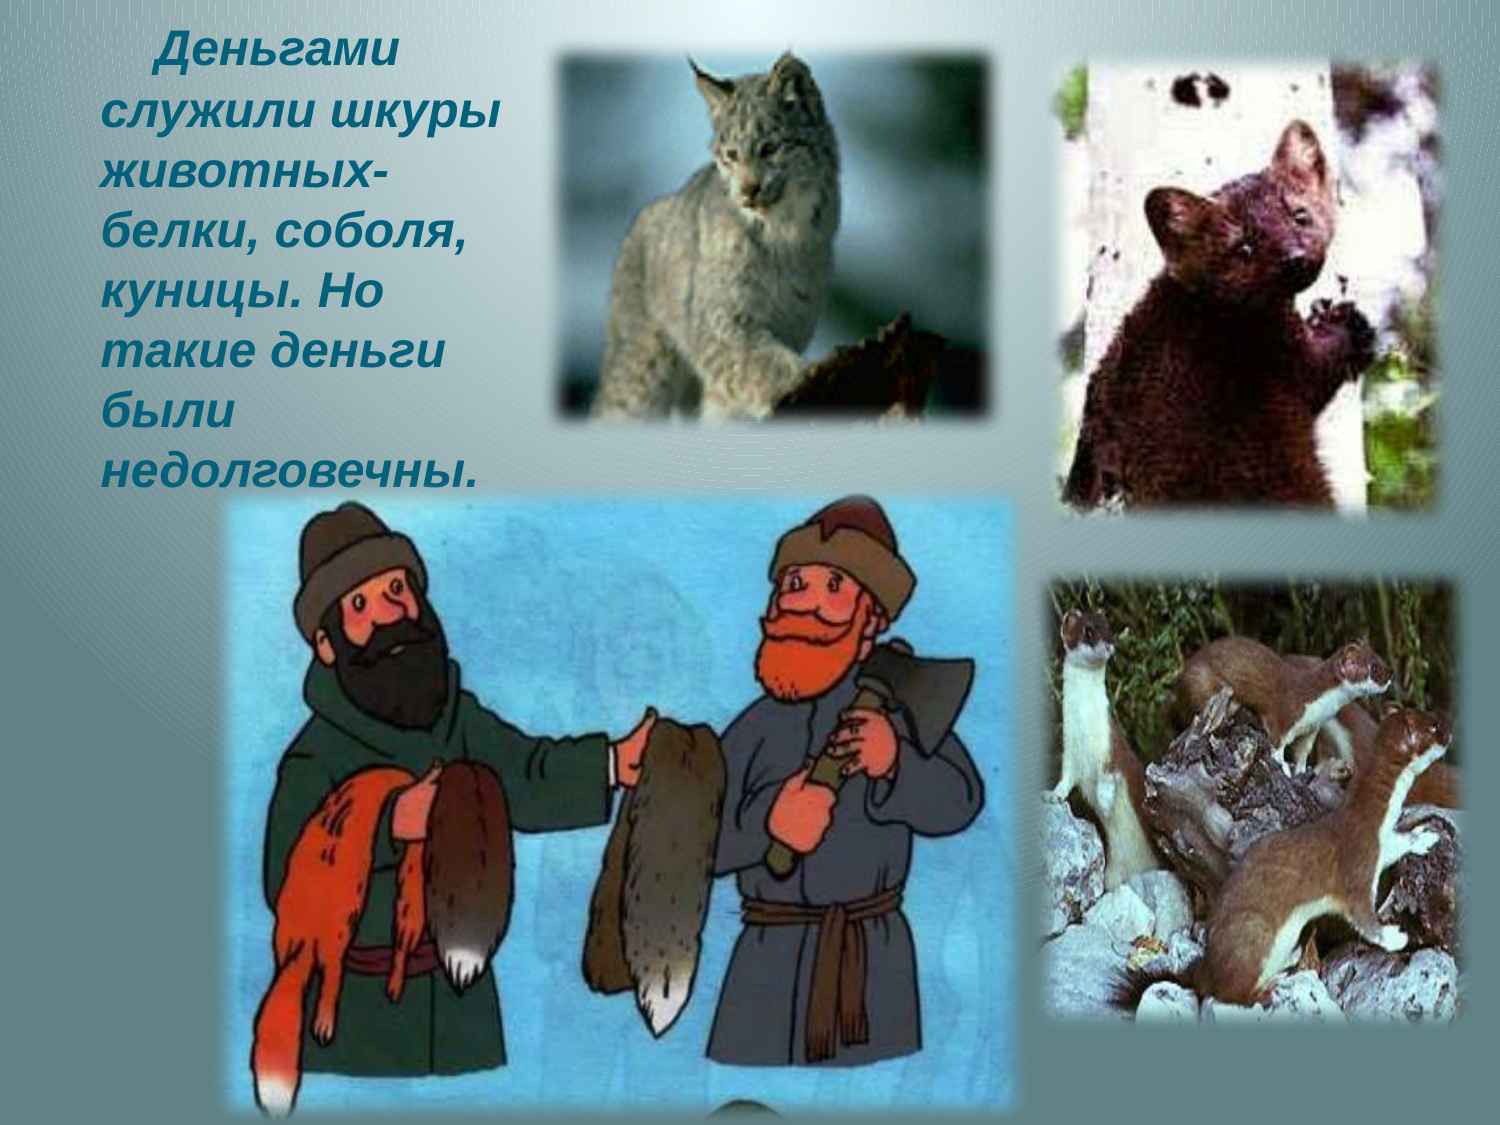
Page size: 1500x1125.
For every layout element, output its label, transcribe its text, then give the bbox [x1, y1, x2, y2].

list Деньгами служили шкуры животных- белки, соболя, куницы. Но такие деньги были недолговечны. [29, 0, 539, 713]
picture [210, 480, 1475, 1125]
picture [1042, 46, 1454, 528]
picture [538, 34, 1010, 438]
